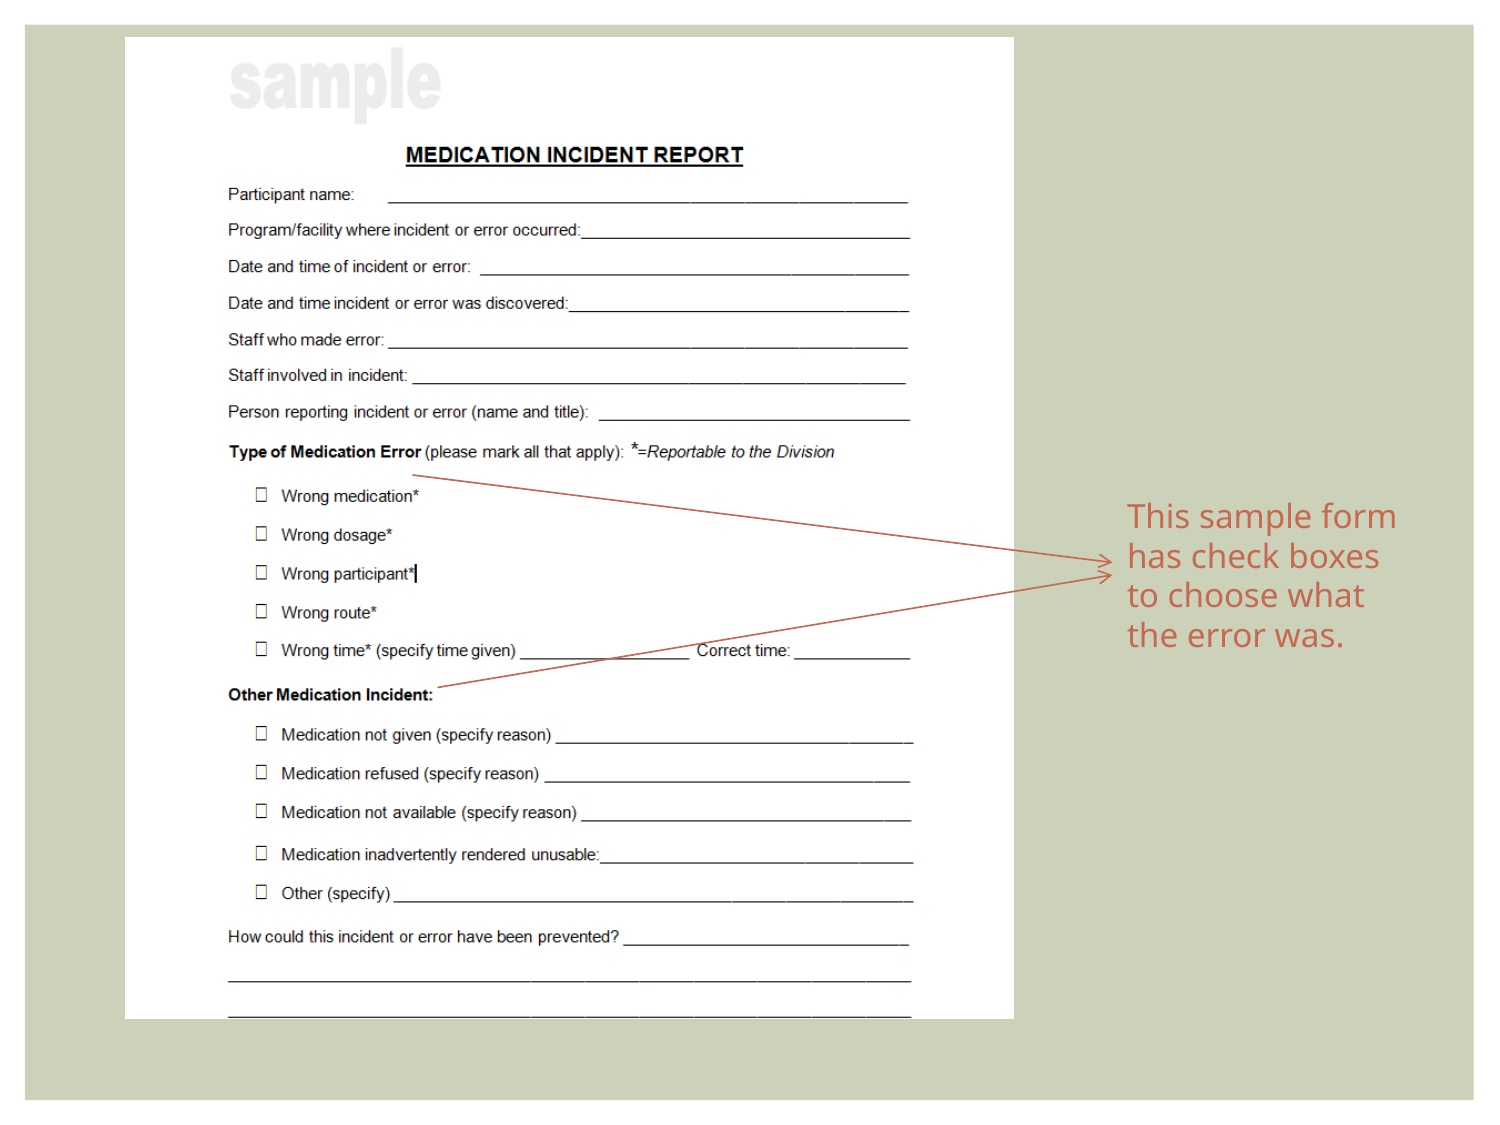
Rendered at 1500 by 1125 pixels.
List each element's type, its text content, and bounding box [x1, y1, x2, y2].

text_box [437, 574, 1113, 688]
picture [124, 37, 1014, 1020]
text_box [412, 474, 1113, 563]
text_box This sample form has check boxes to choose what the error was. [1112, 487, 1425, 662]
